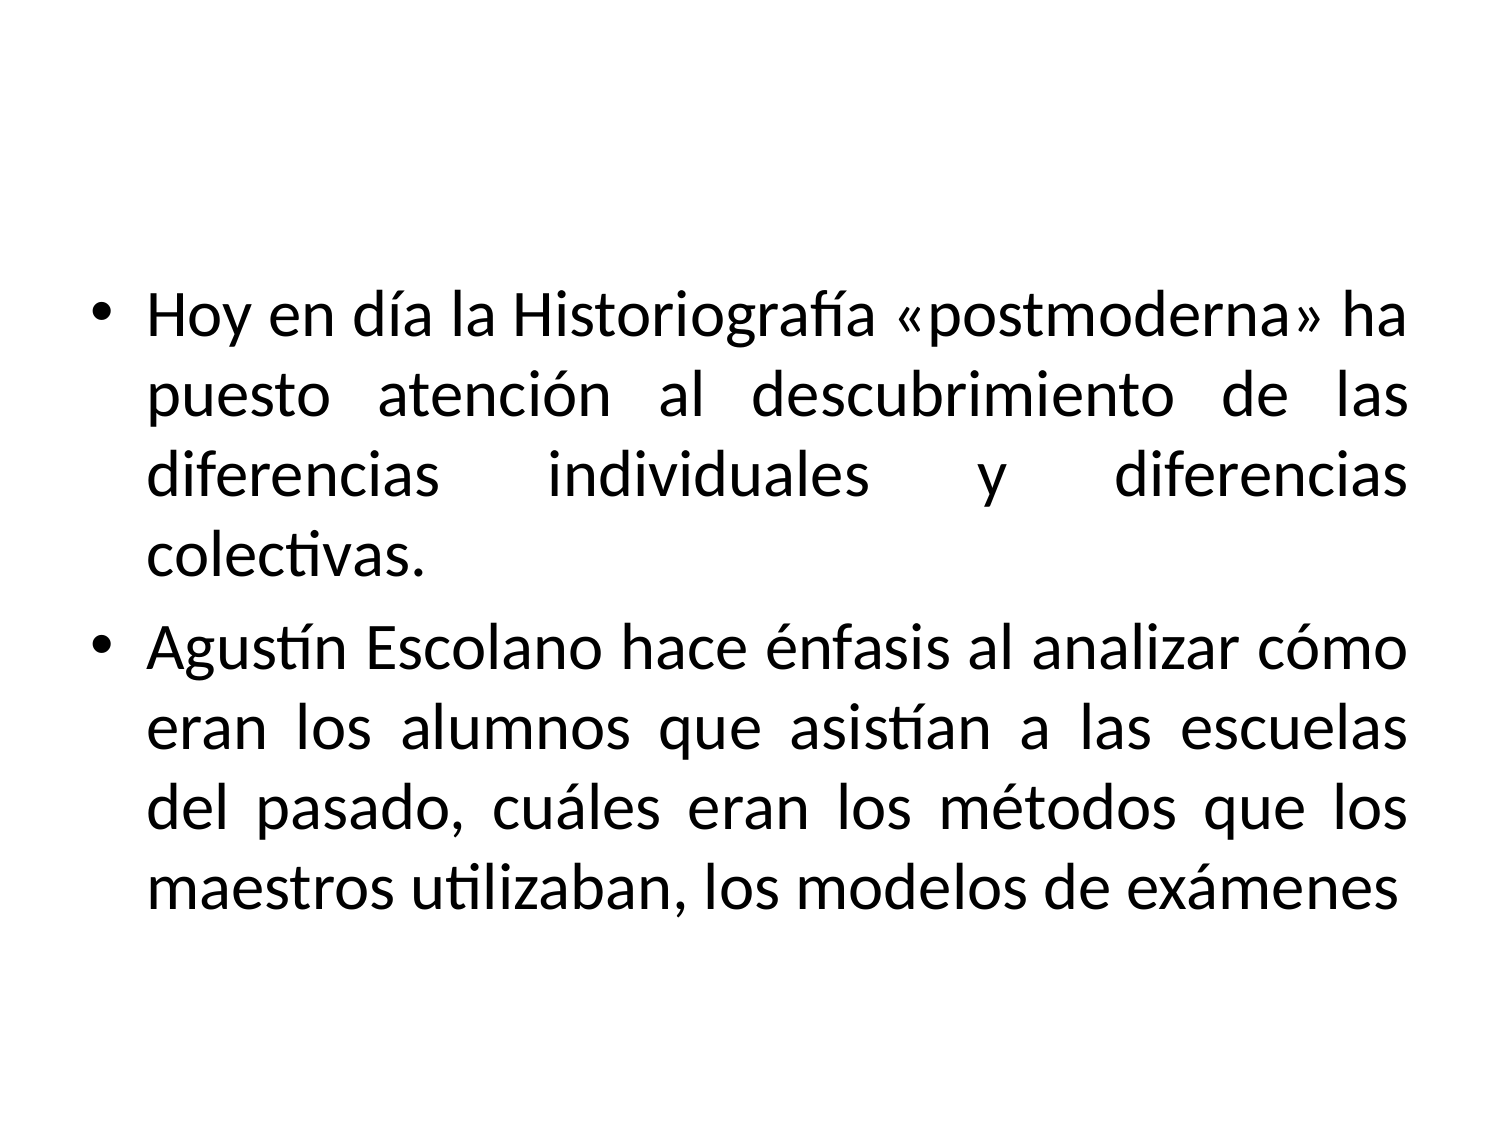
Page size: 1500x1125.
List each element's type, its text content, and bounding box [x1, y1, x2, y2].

list Hoy en día la Historiografía «postmoderna» ha puesto atención al descubrimiento de las diferencias individuales y diferencias colectivas. Agustín Escolano hace énfasis al analizar cómo eran los alumnos que asistían a las escuelas del pasado, cuáles eran los métodos que los maestros utilizaban, los modelos de exámenes [75, 262, 1425, 1005]
